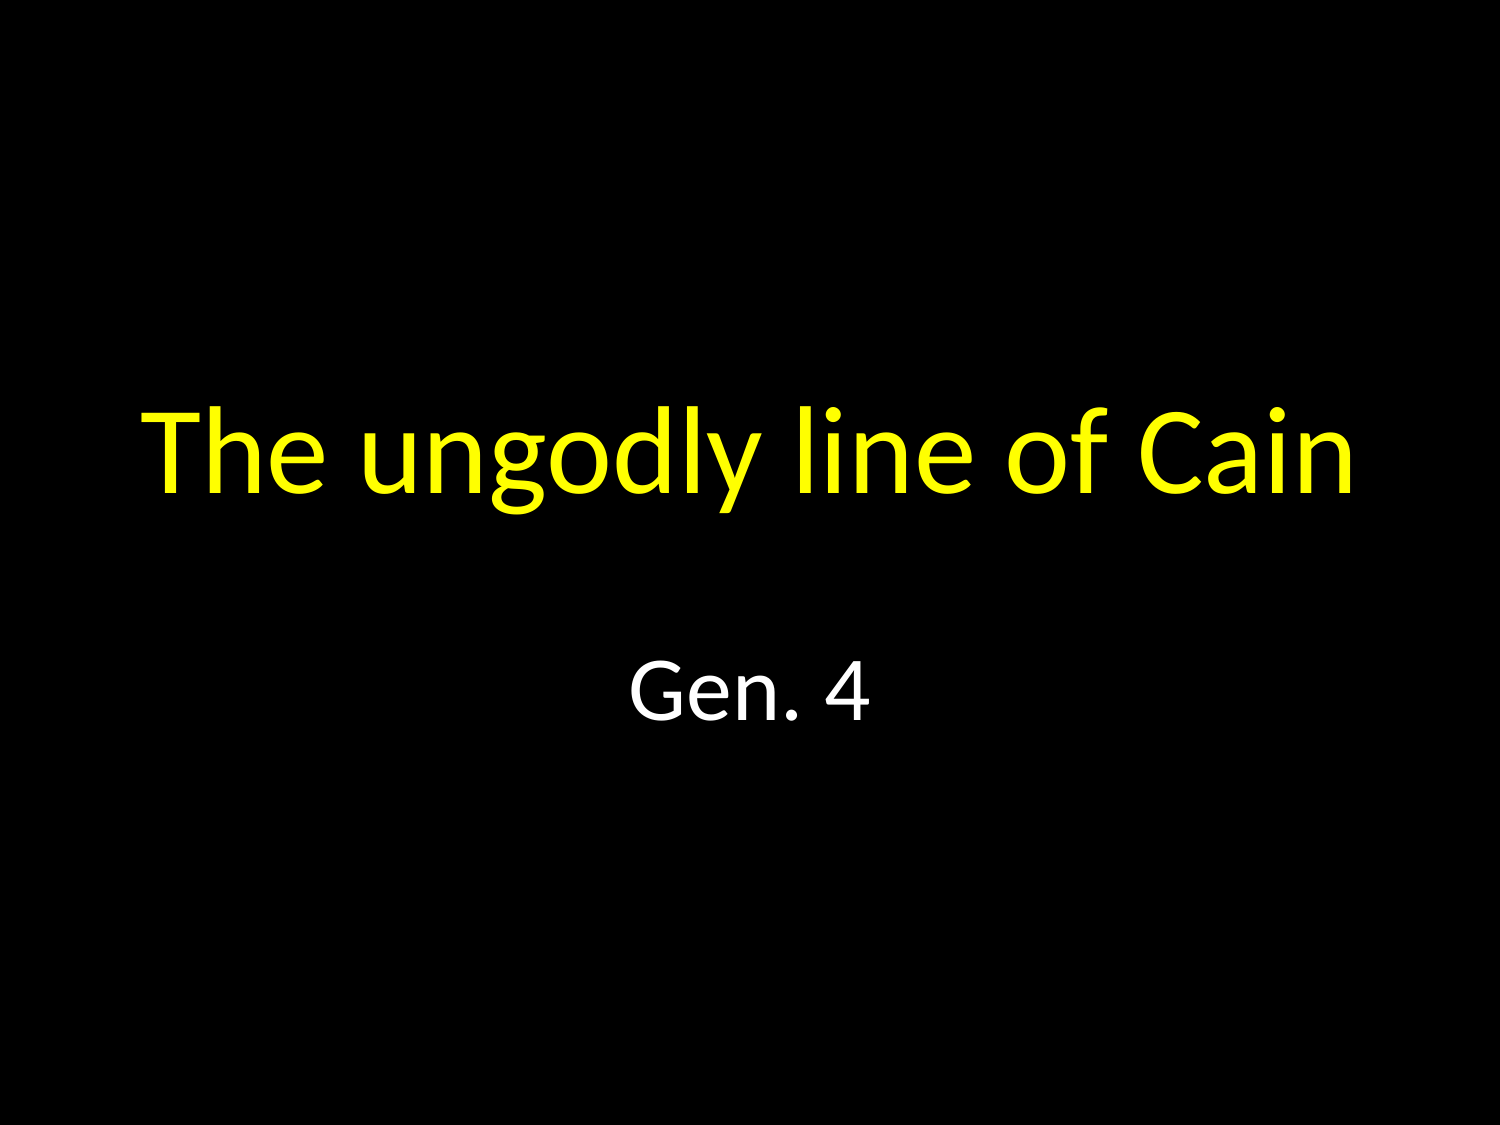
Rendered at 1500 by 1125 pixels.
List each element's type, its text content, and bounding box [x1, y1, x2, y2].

title The ungodly line of Cain Gen. 4 [75, 45, 1425, 1063]
